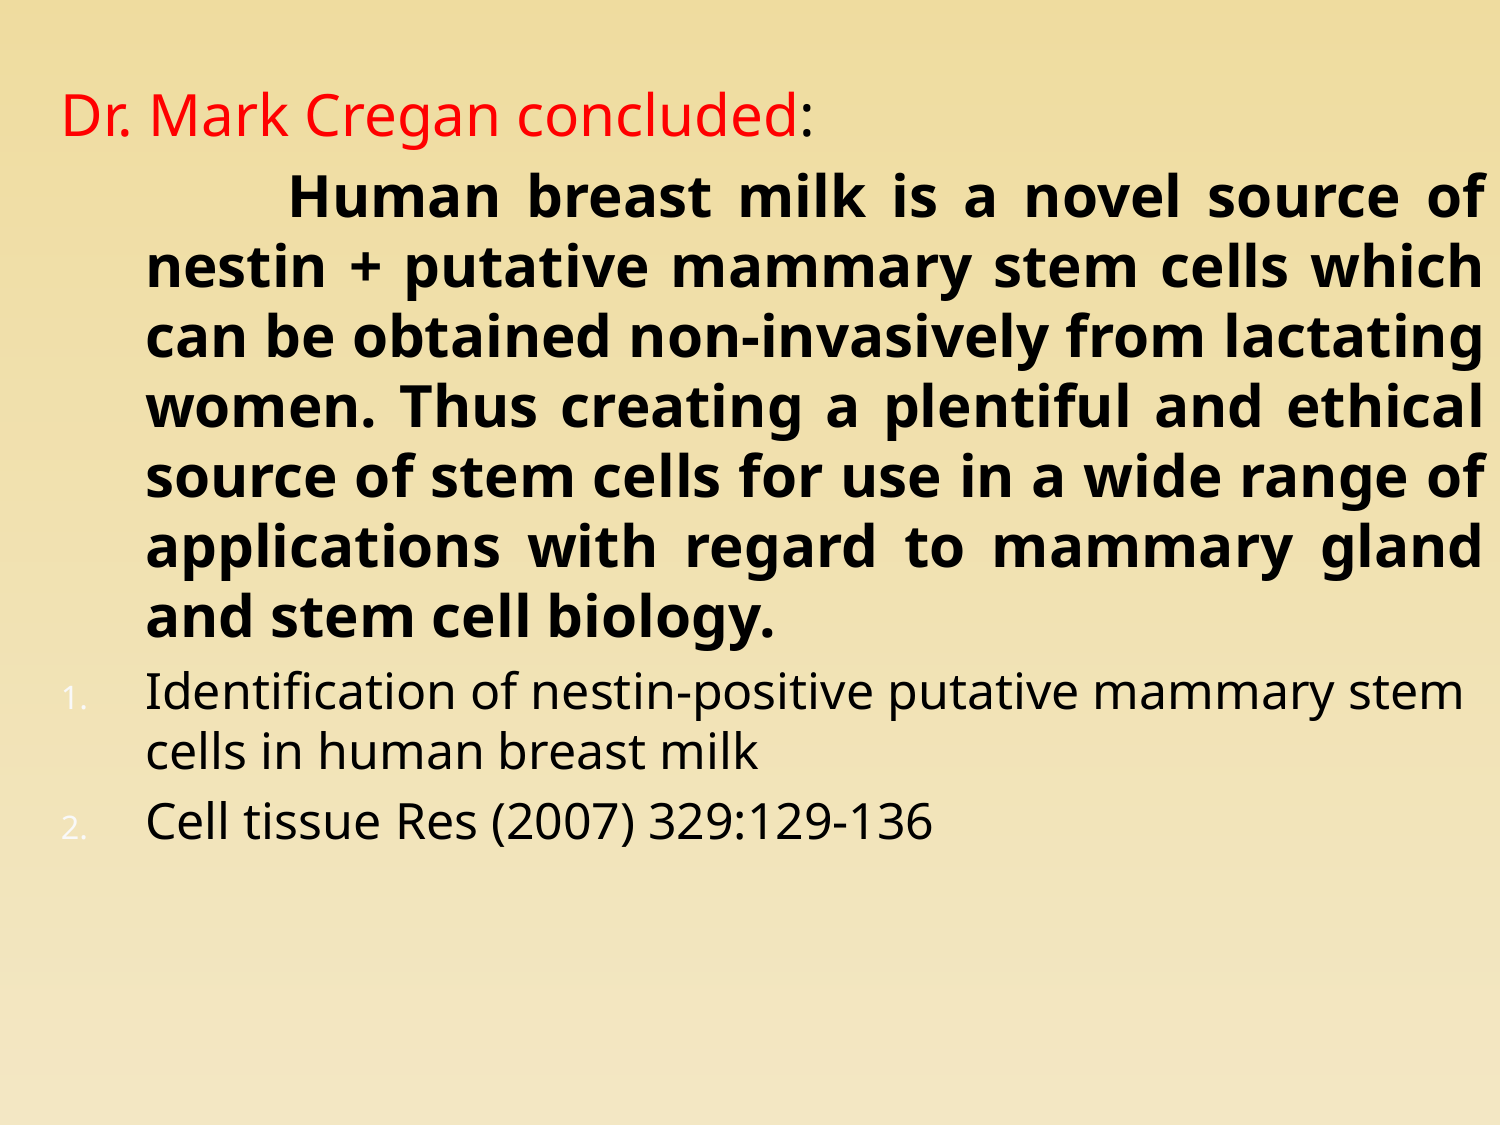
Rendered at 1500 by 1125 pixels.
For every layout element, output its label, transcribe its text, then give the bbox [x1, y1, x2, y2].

list Dr. Mark Cregan concluded: Human breast milk is a novel source of nestin + putative mammary stem cells which can be obtained non-invasively from lactating women. Thus creating a plentiful and ethical source of stem cells for use in a wide range of applications with regard to mammary gland and stem cell biology. Identification of nestin-positive putative mammary stem cells in human breast milk Cell tissue Res (2007) 329:129-136 [23, 70, 1500, 1009]
